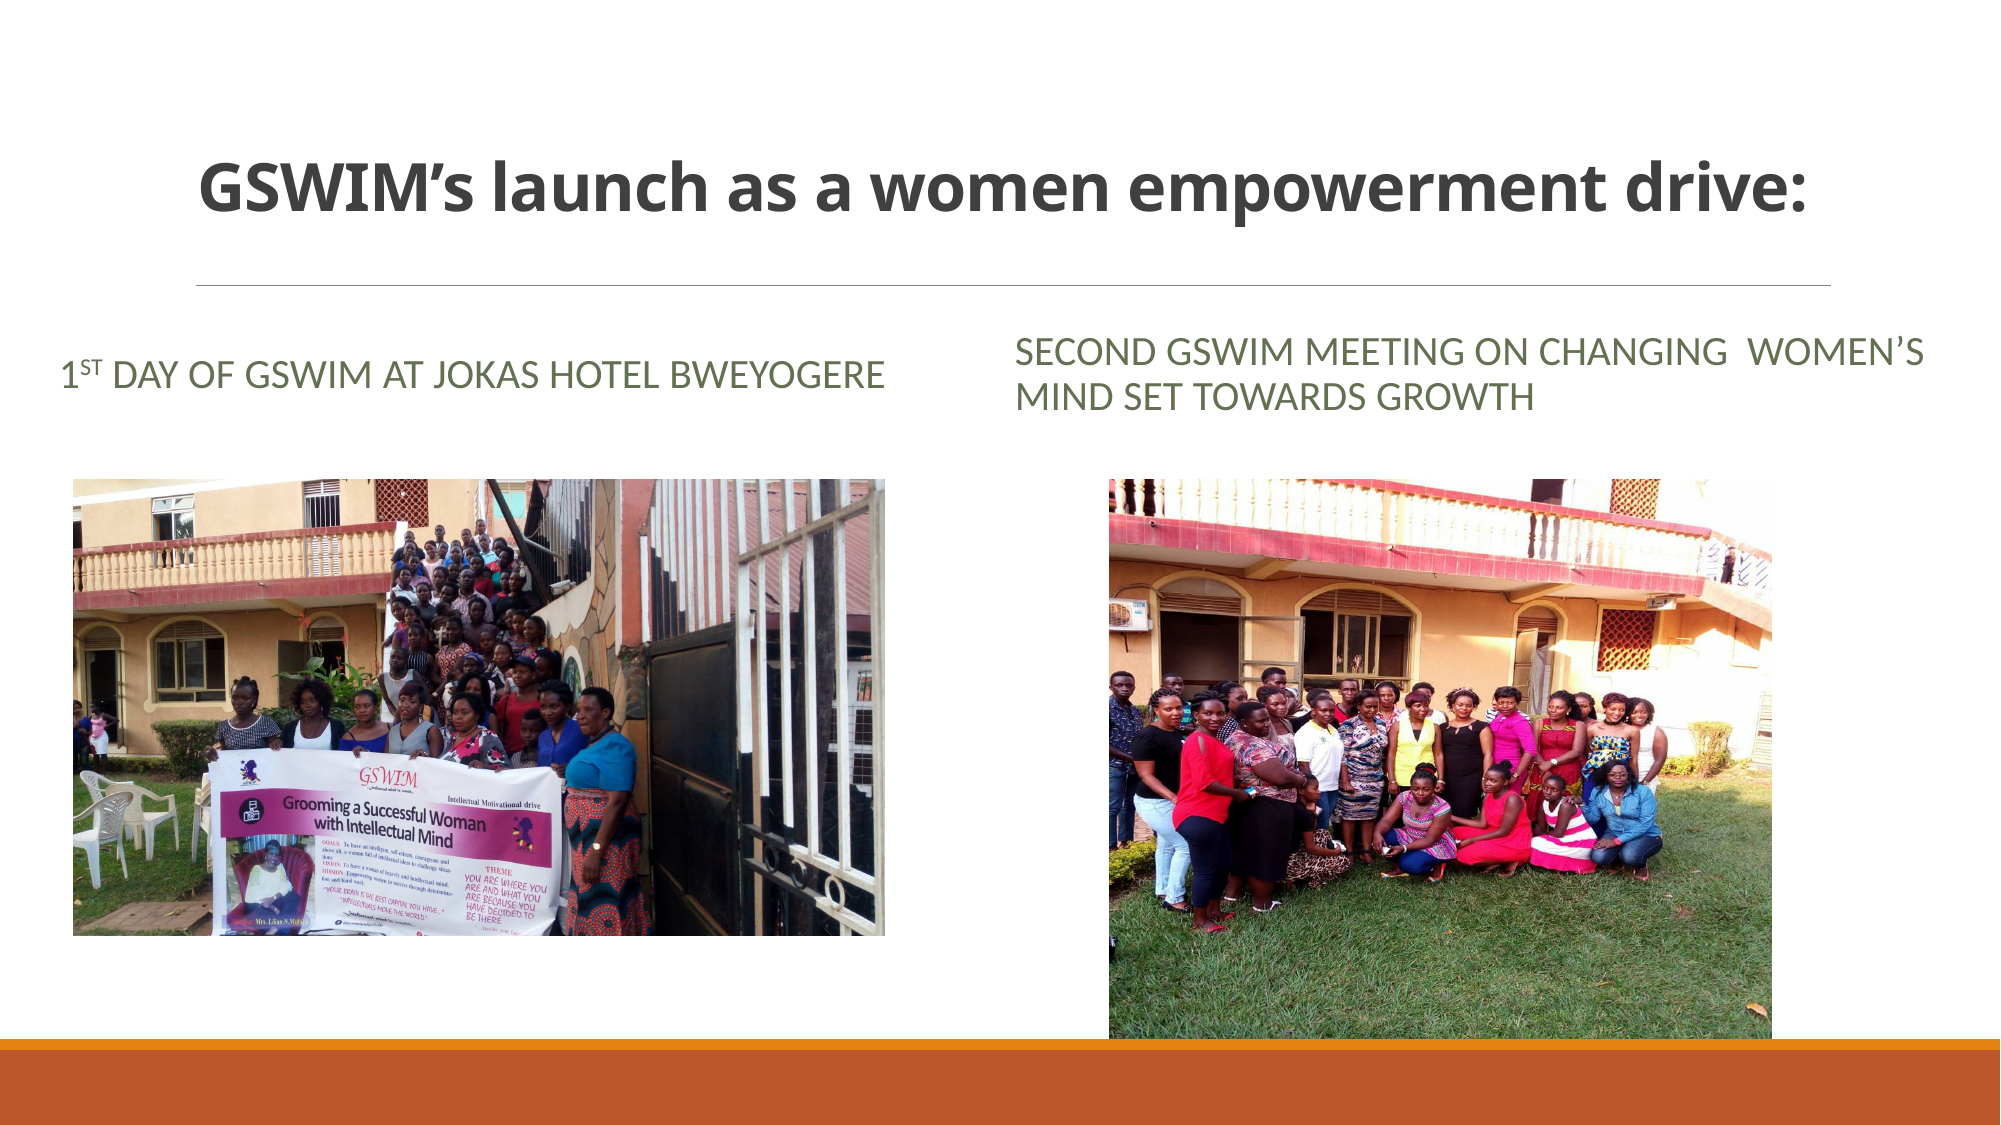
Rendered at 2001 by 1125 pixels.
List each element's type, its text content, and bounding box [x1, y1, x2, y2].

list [1109, 479, 1773, 1040]
list 1st day of gswim at jokas hotel bweyogere [43, 295, 958, 454]
picture [73, 479, 885, 936]
title GSWIM’s launch as a women empowerment drive: [16, 27, 1978, 234]
list Second GSWIM meeting on changing women’s mind set towards growth [999, 295, 1978, 454]
